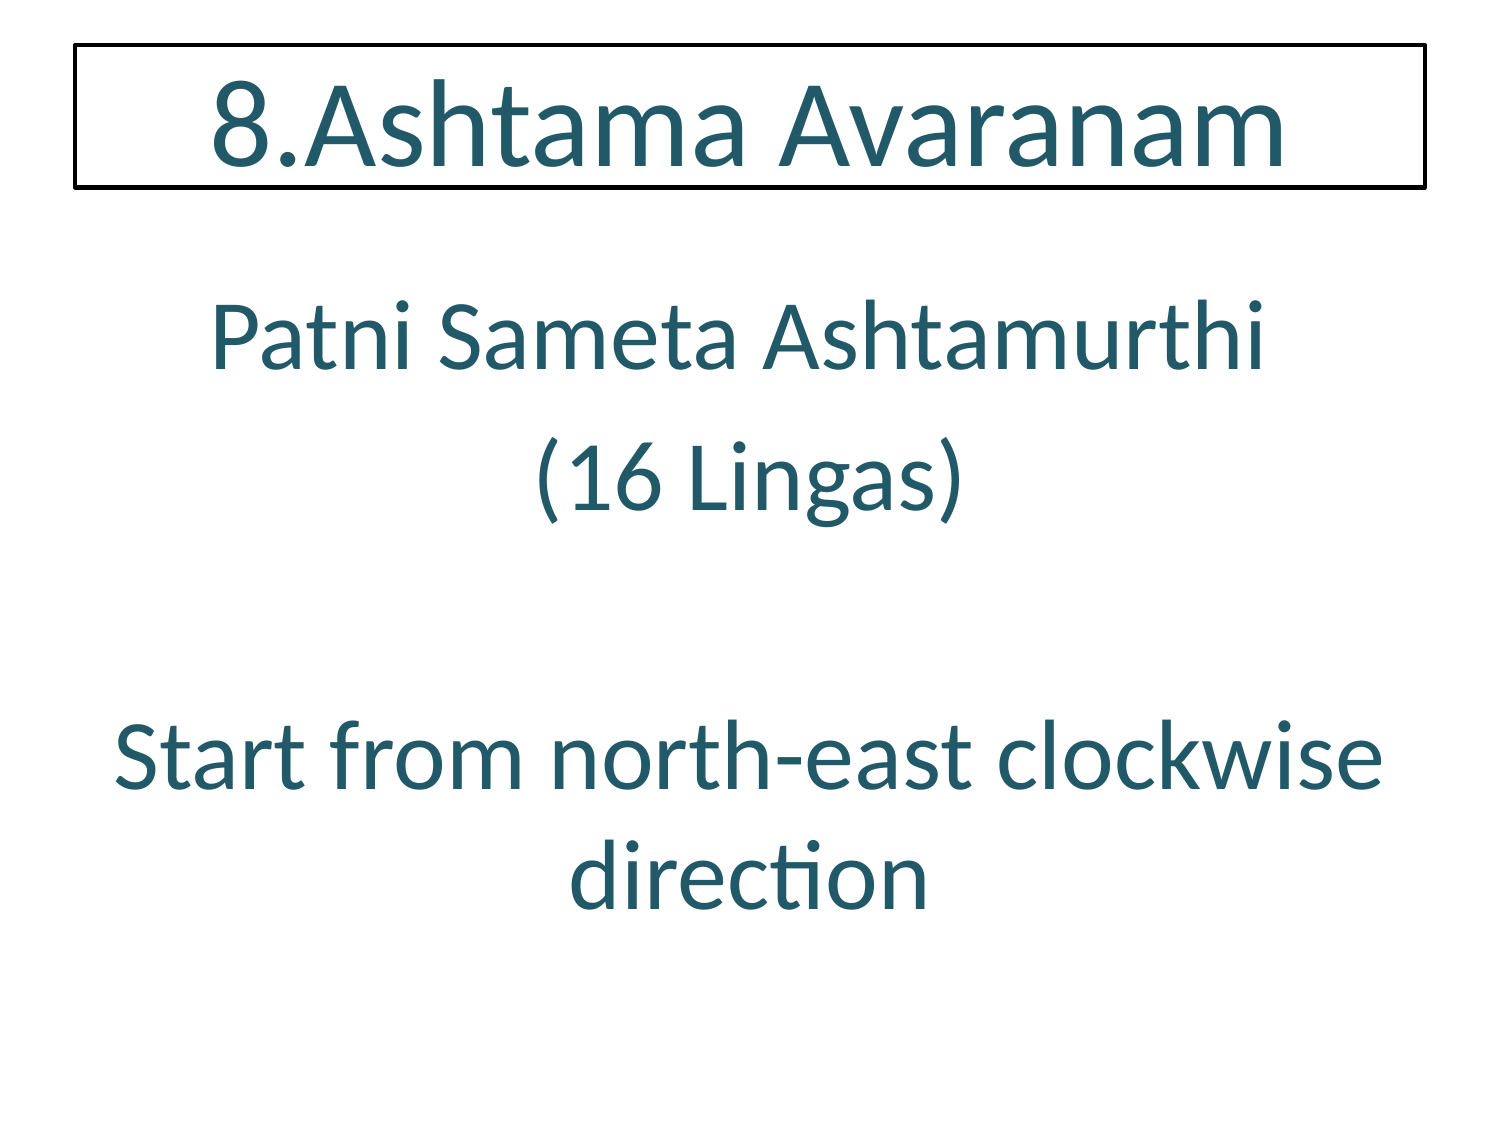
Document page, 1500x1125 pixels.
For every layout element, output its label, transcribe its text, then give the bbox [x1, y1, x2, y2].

title 8.Ashtama Avaranam [73, 43, 1427, 190]
list Patni Sameta Ashtamurthi (16 Lingas) Start from north-east clockwise direction [73, 260, 1427, 1007]
